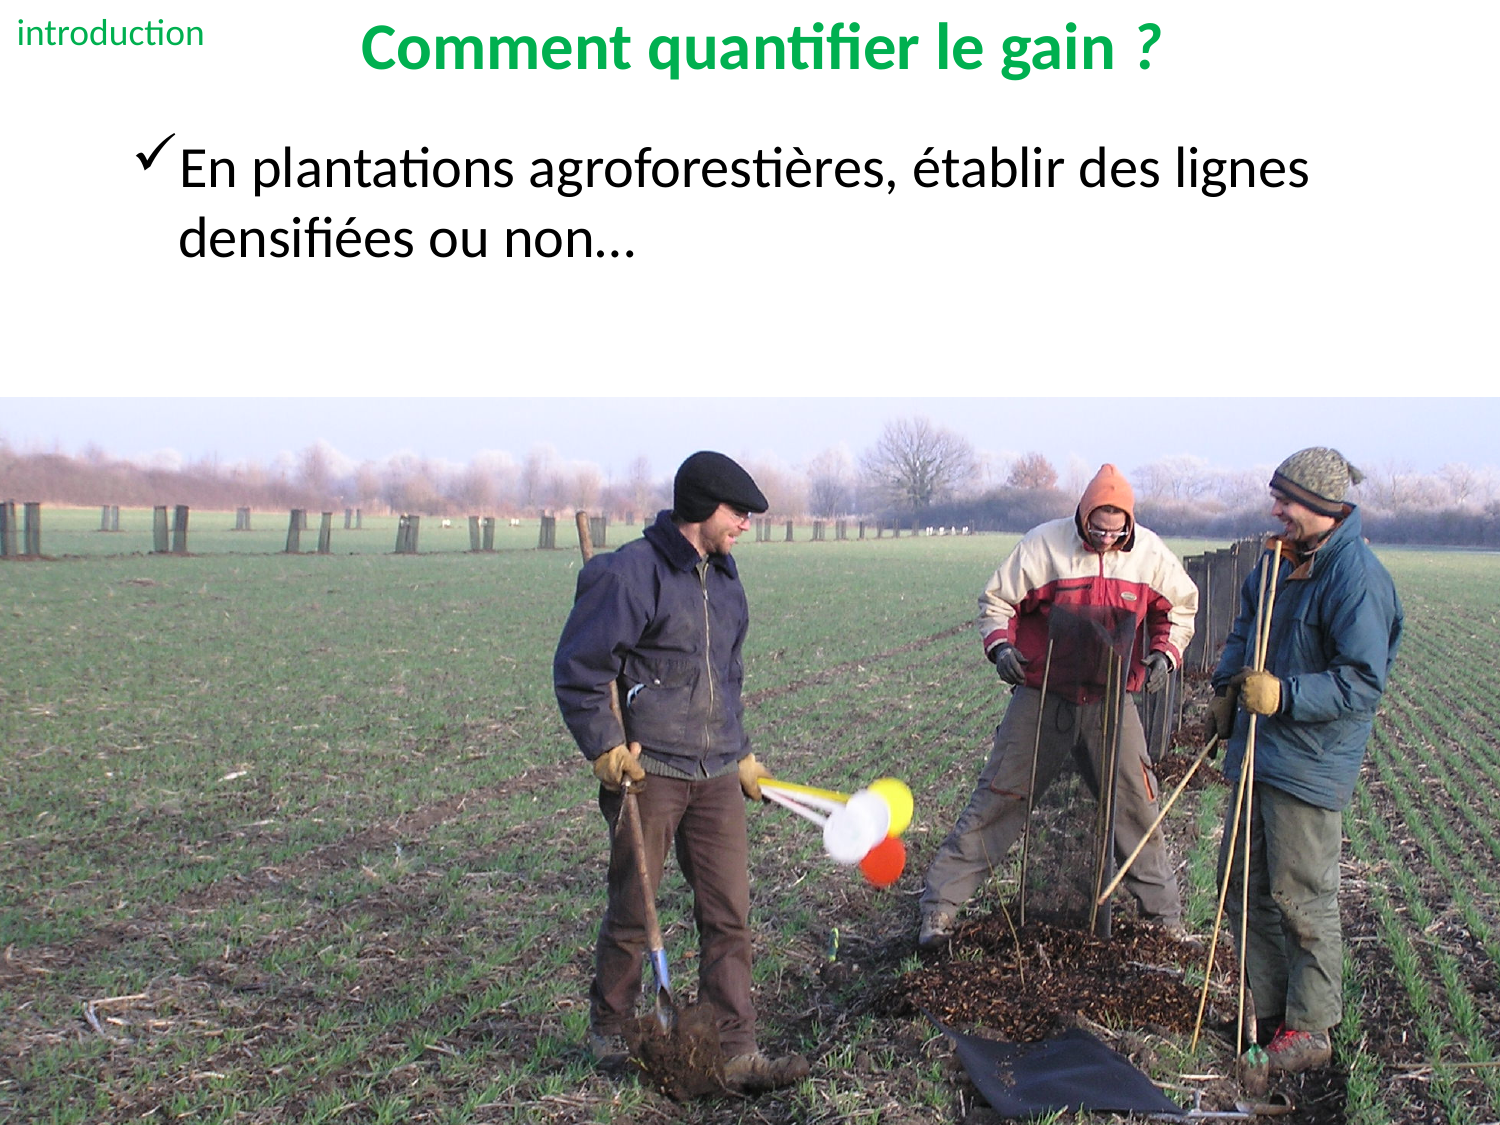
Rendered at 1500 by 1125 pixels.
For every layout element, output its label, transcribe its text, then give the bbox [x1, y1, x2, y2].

text_box introduction [1, 0, 220, 61]
picture [0, 396, 1500, 1125]
list Comment quantifier le gain ? En plantations agroforestières, établir des lignes densifiées ou non… [41, 0, 1483, 395]
